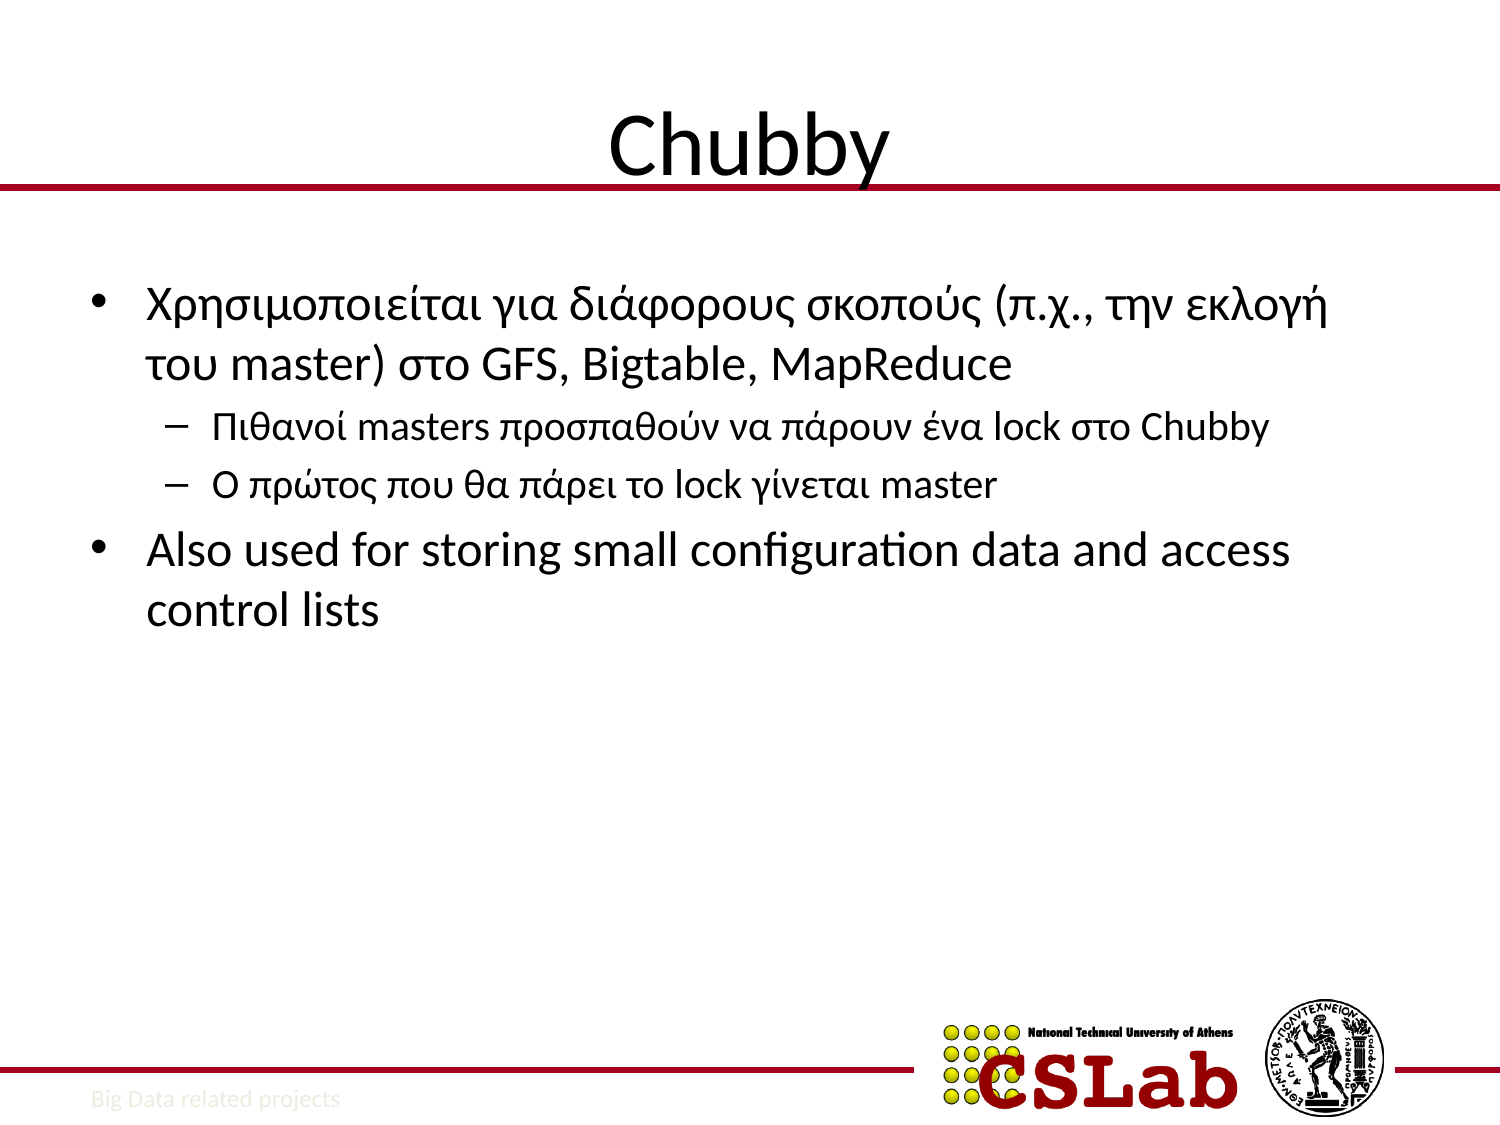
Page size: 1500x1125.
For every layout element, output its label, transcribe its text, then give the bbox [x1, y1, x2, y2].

picture [1265, 1006, 1384, 1117]
picture [937, 1022, 1243, 1118]
list Χρησιμοποιείται για διάφορους σκοπούς (π.χ., την εκλογή του master) στο GFS, Bigtable, MapReduce Πιθανοί masters προσπαθούν να πάρουν ένα lock στο Chubby Ο πρώτος που θα πάρει το lock γίνεται master Also used for storing small configuration data and access control lists [74, 262, 1426, 1006]
title Chubby [74, 44, 1426, 233]
